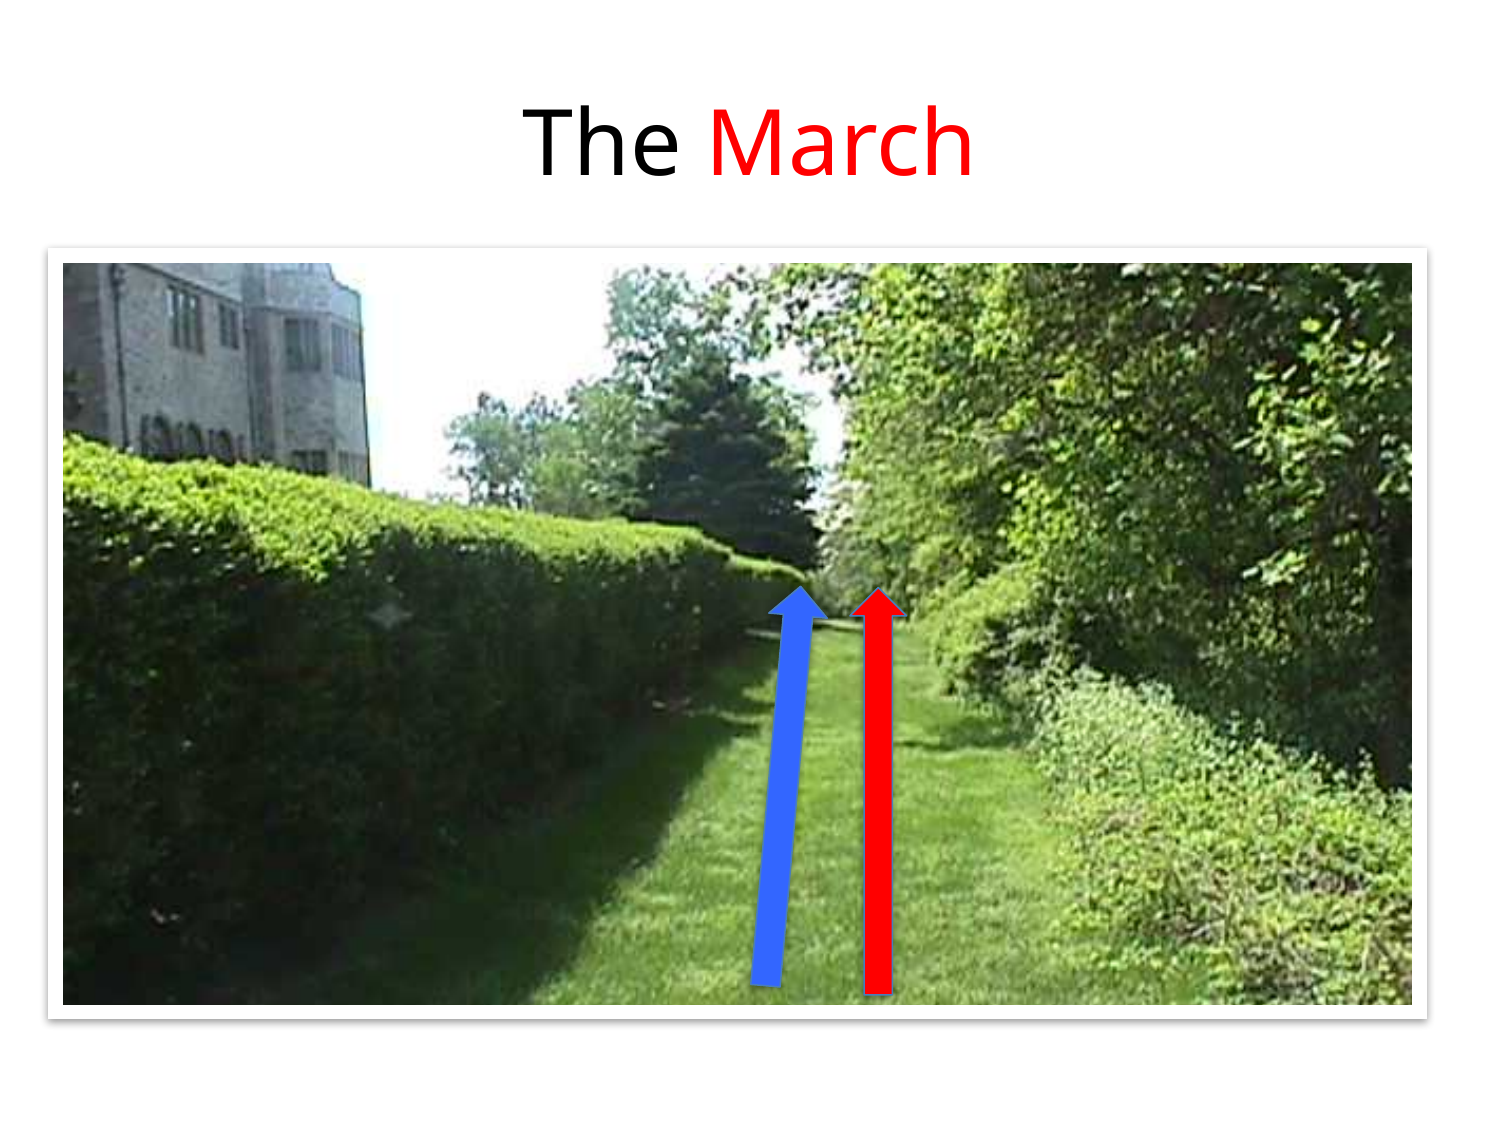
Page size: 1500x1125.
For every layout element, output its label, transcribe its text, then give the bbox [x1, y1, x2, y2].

picture [62, 262, 1413, 1006]
title The March [75, 45, 1425, 233]
